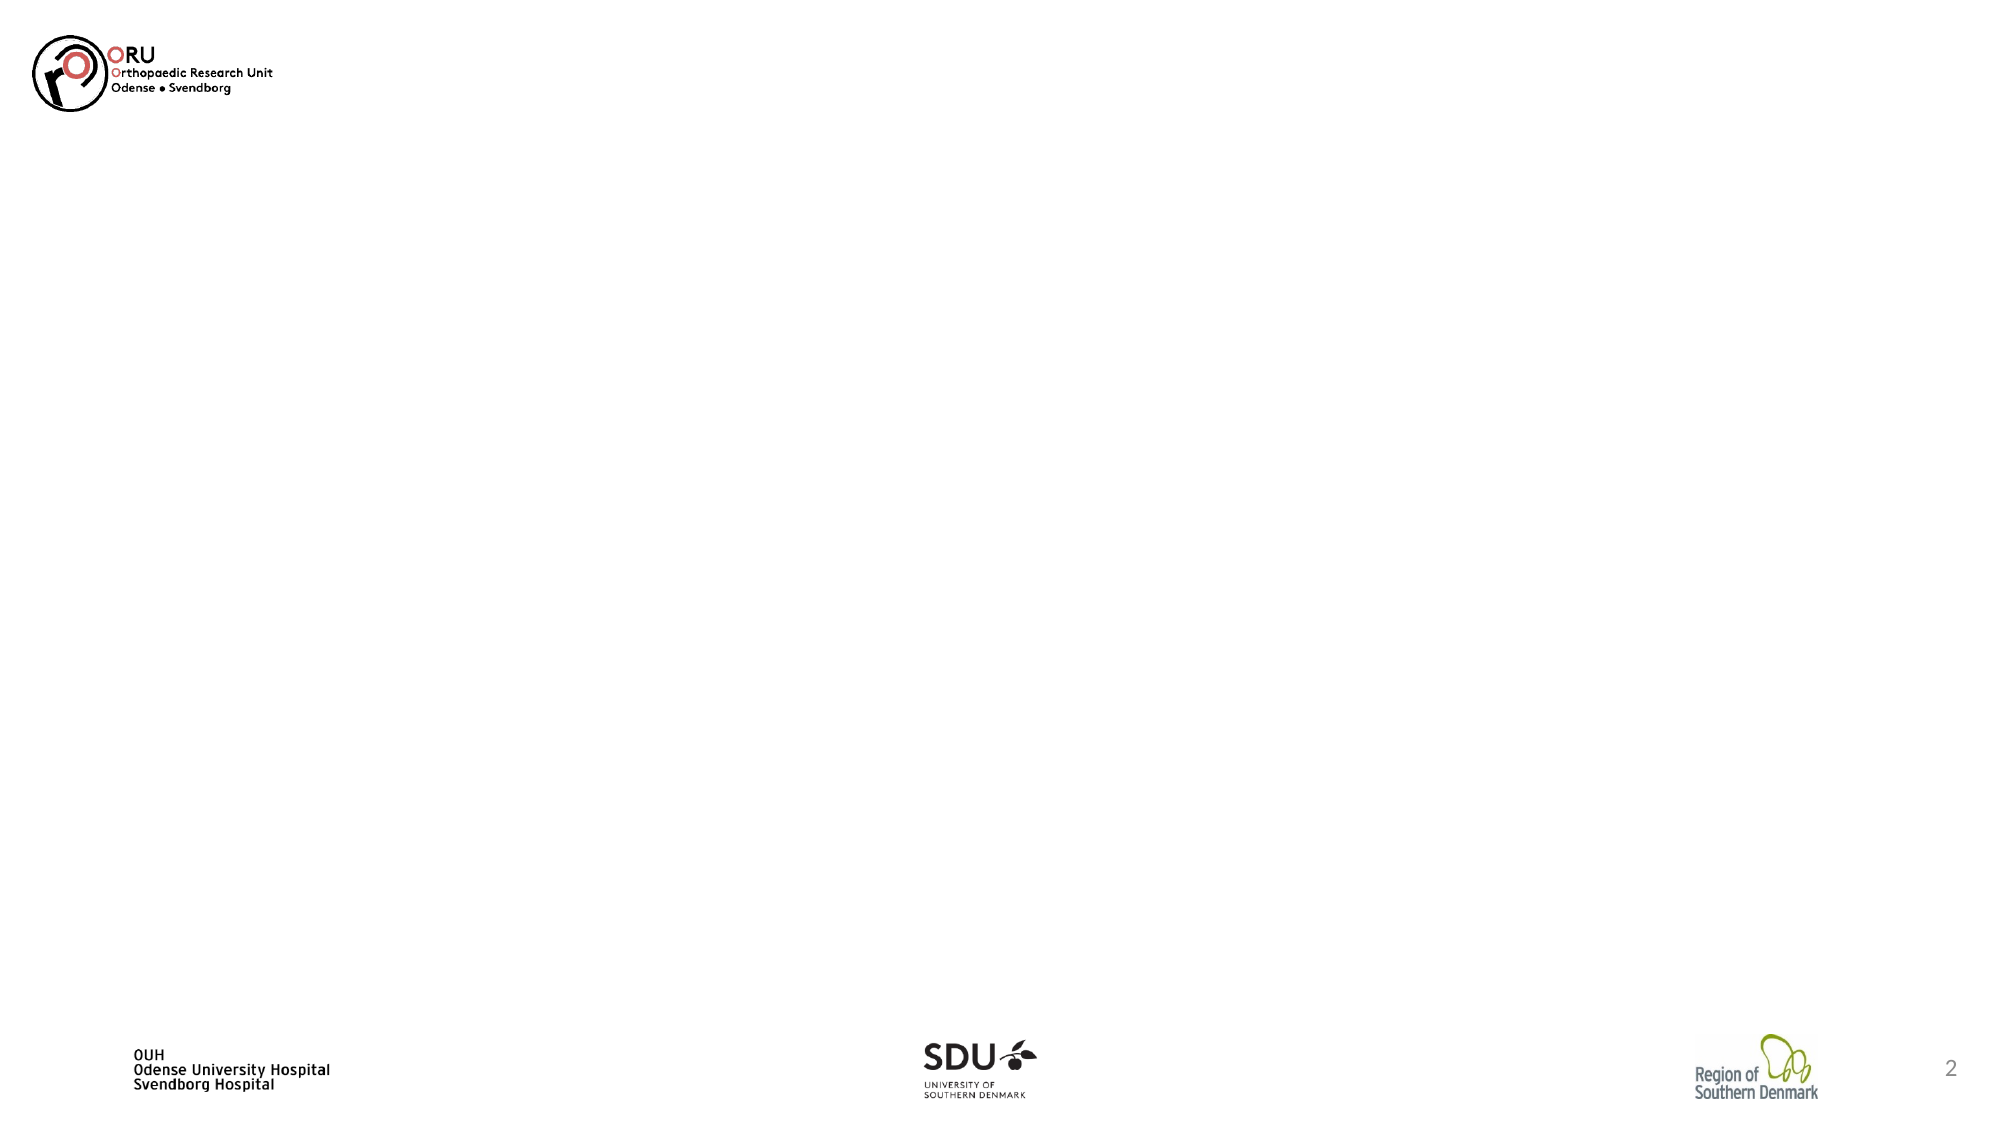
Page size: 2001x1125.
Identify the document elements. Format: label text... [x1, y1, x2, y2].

picture [916, 1034, 1043, 1101]
slide_number 2 [1832, 1036, 1973, 1097]
picture [1695, 1034, 1818, 1099]
picture [133, 1048, 338, 1092]
picture [32, 35, 273, 112]
